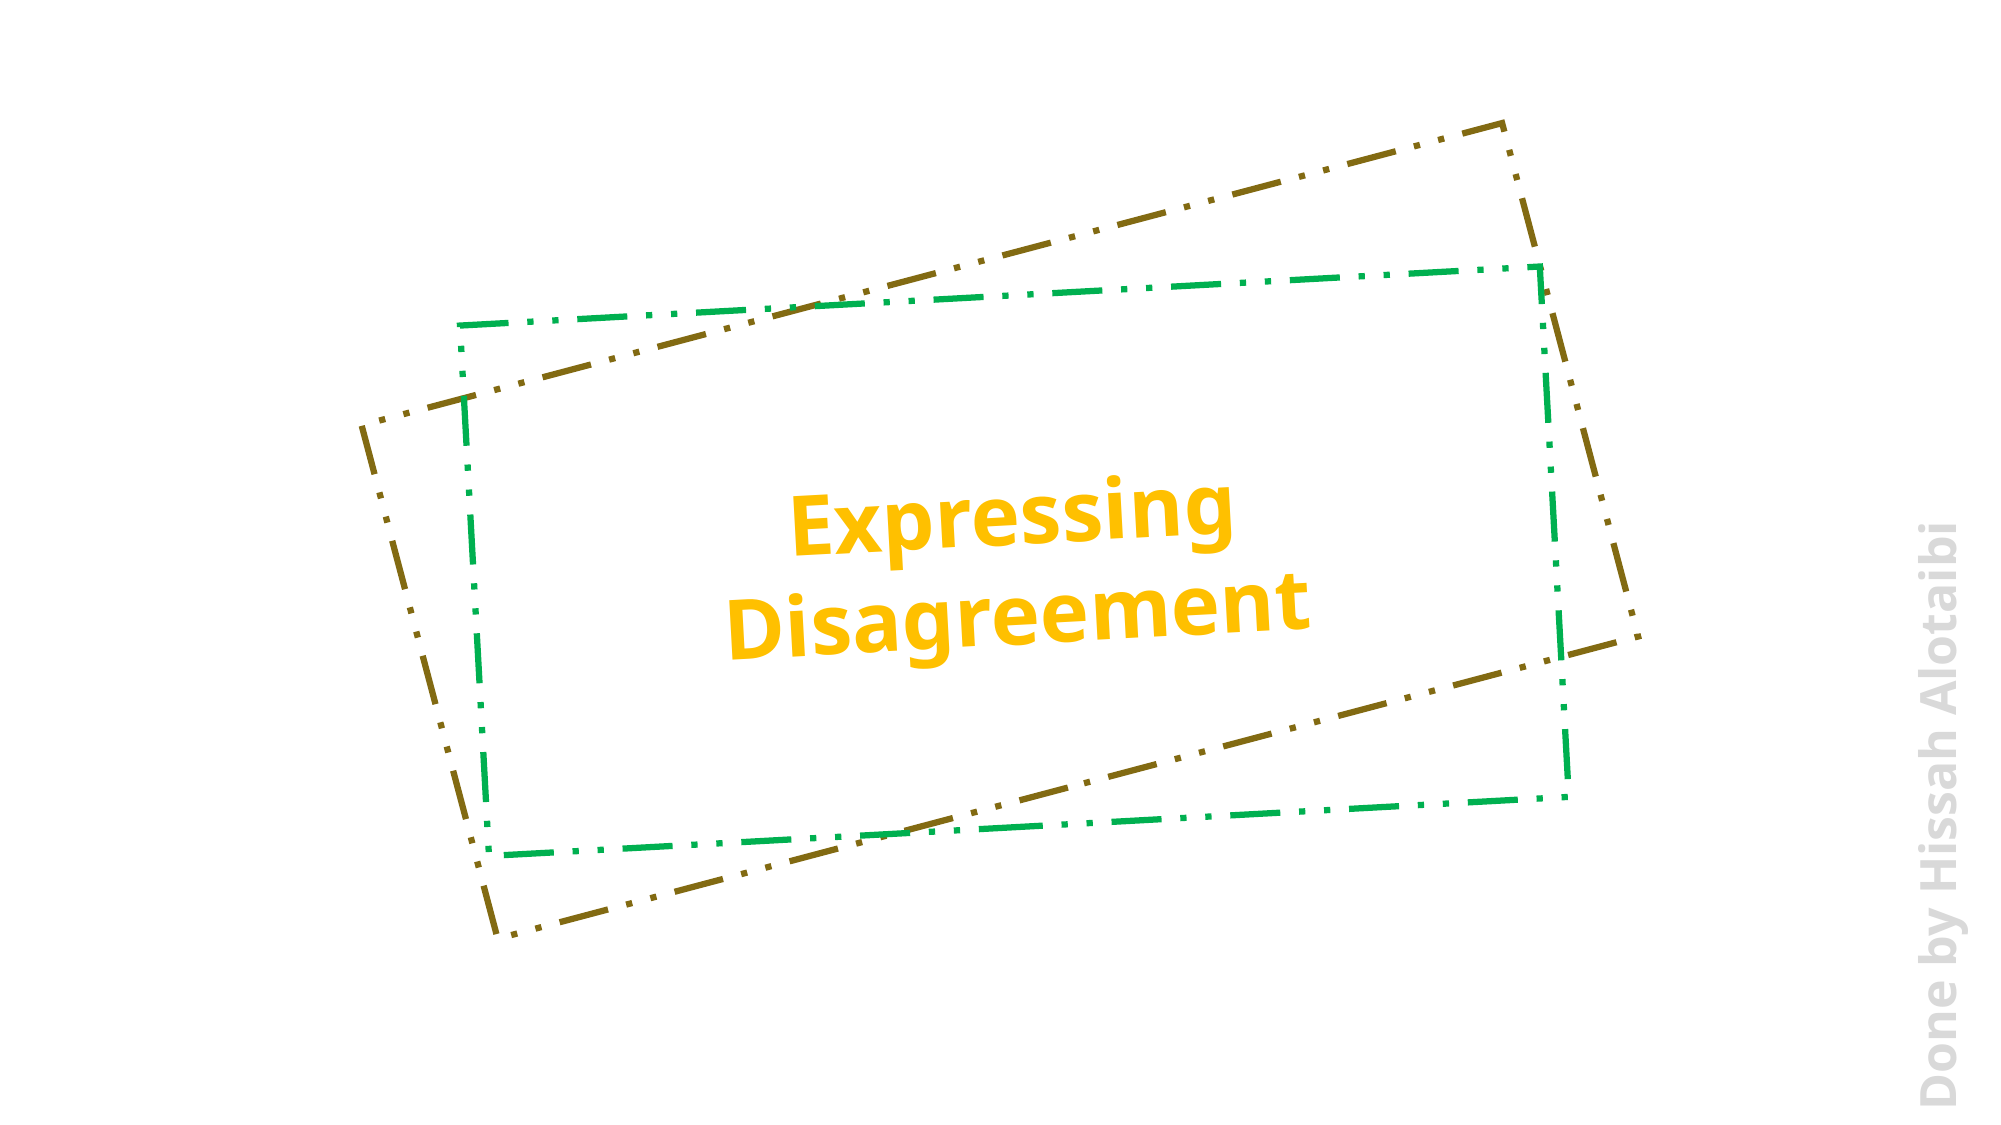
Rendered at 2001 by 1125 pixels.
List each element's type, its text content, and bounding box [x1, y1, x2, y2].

text_box [818, 121, 1640, 658]
text_box Expressing Disagreement [458, 265, 1570, 857]
text_box [361, 397, 887, 940]
